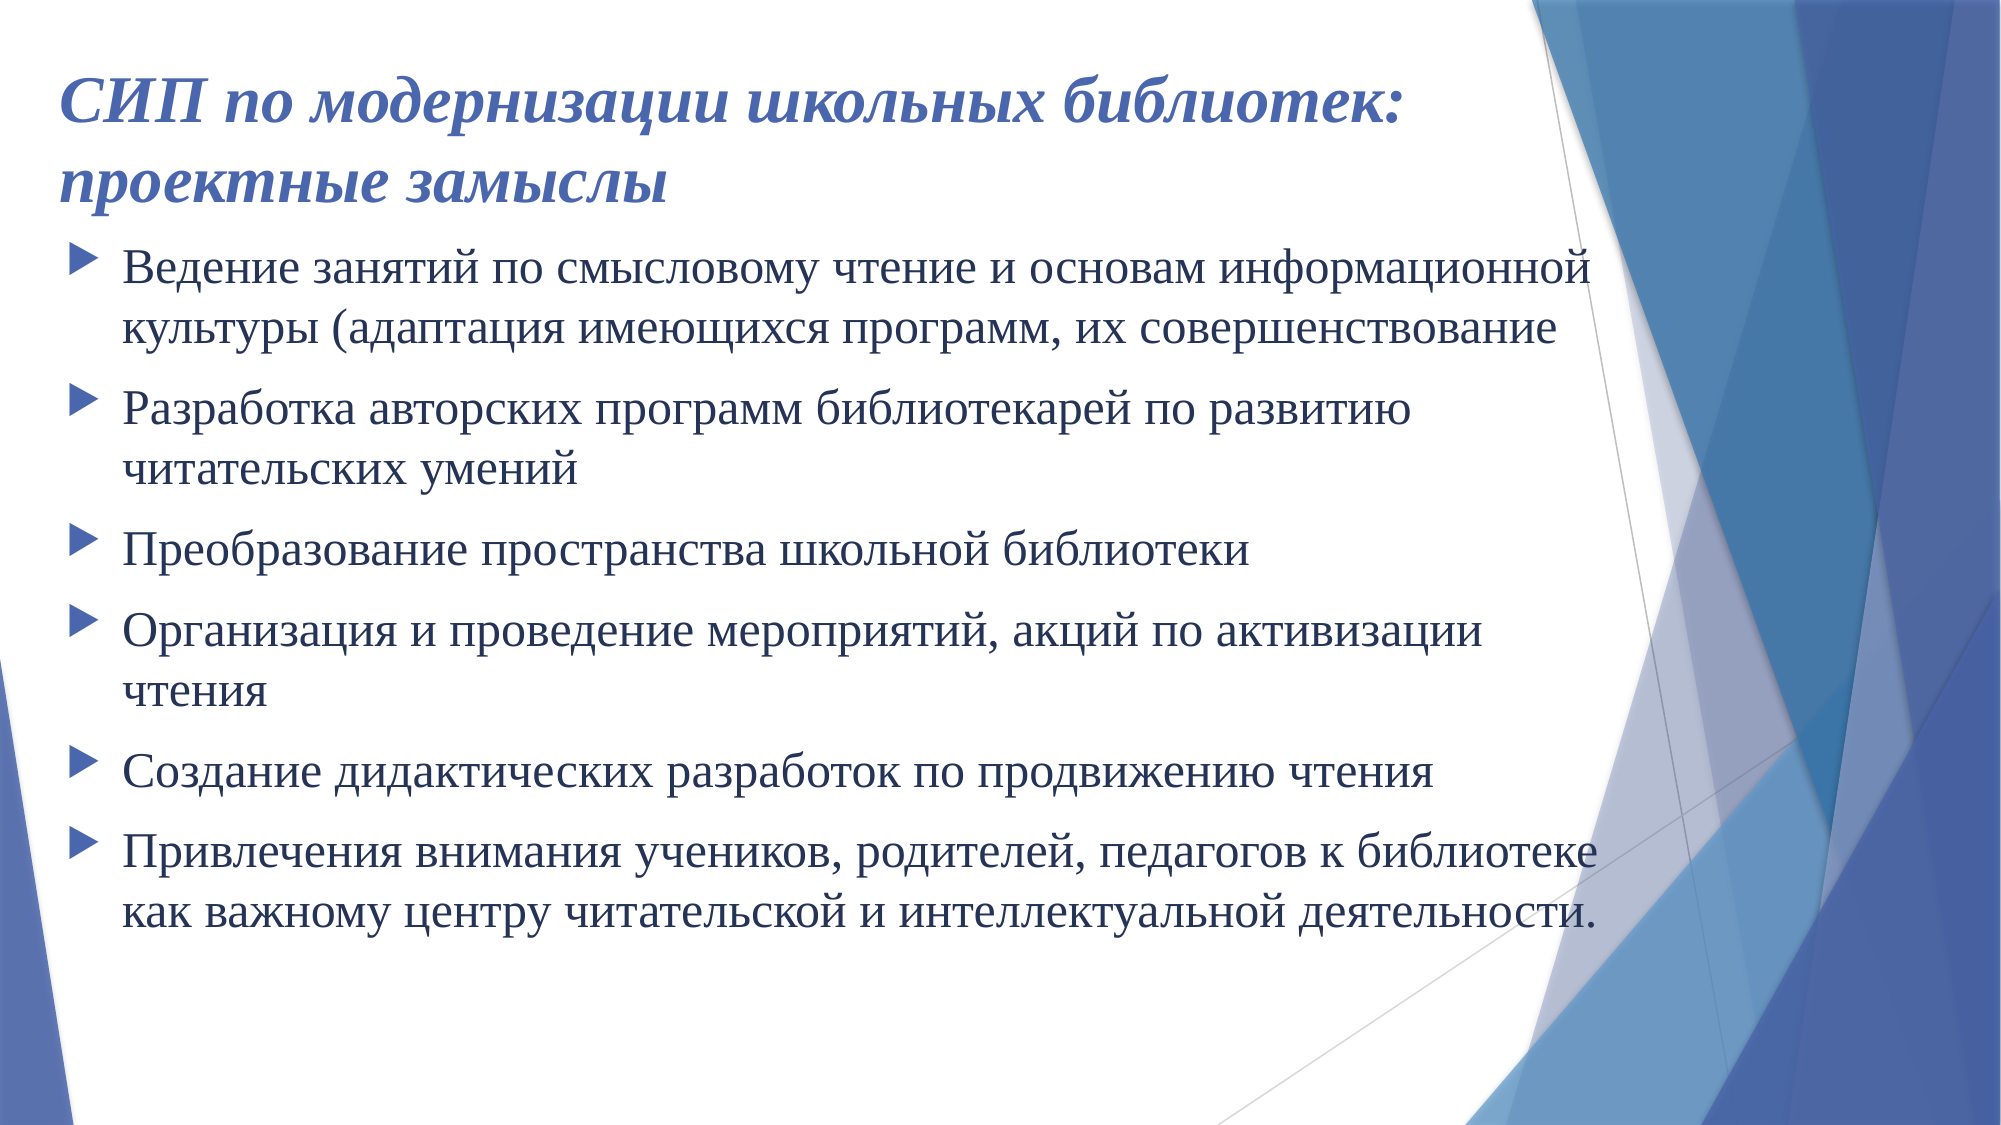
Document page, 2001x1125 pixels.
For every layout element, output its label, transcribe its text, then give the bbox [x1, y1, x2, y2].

list Ведение занятий по смысловому чтение и основам информационной культуры (адаптация имеющихся программ, их совершенствование Разработка авторских программ библиотекарей по развитию читательских умений Преобразование пространства школьной библиотеки Организация и проведение мероприятий, акций по активизации чтения Создание дидактических разработок по продвижению чтения Привлечения внимания учеников, родителей, педагогов к библиотеке как важному центру читательской и интеллектуальной деятельности. [50, 226, 1616, 992]
title СИП по модернизации школьных библиотек: проектные замыслы [44, 48, 1522, 219]
